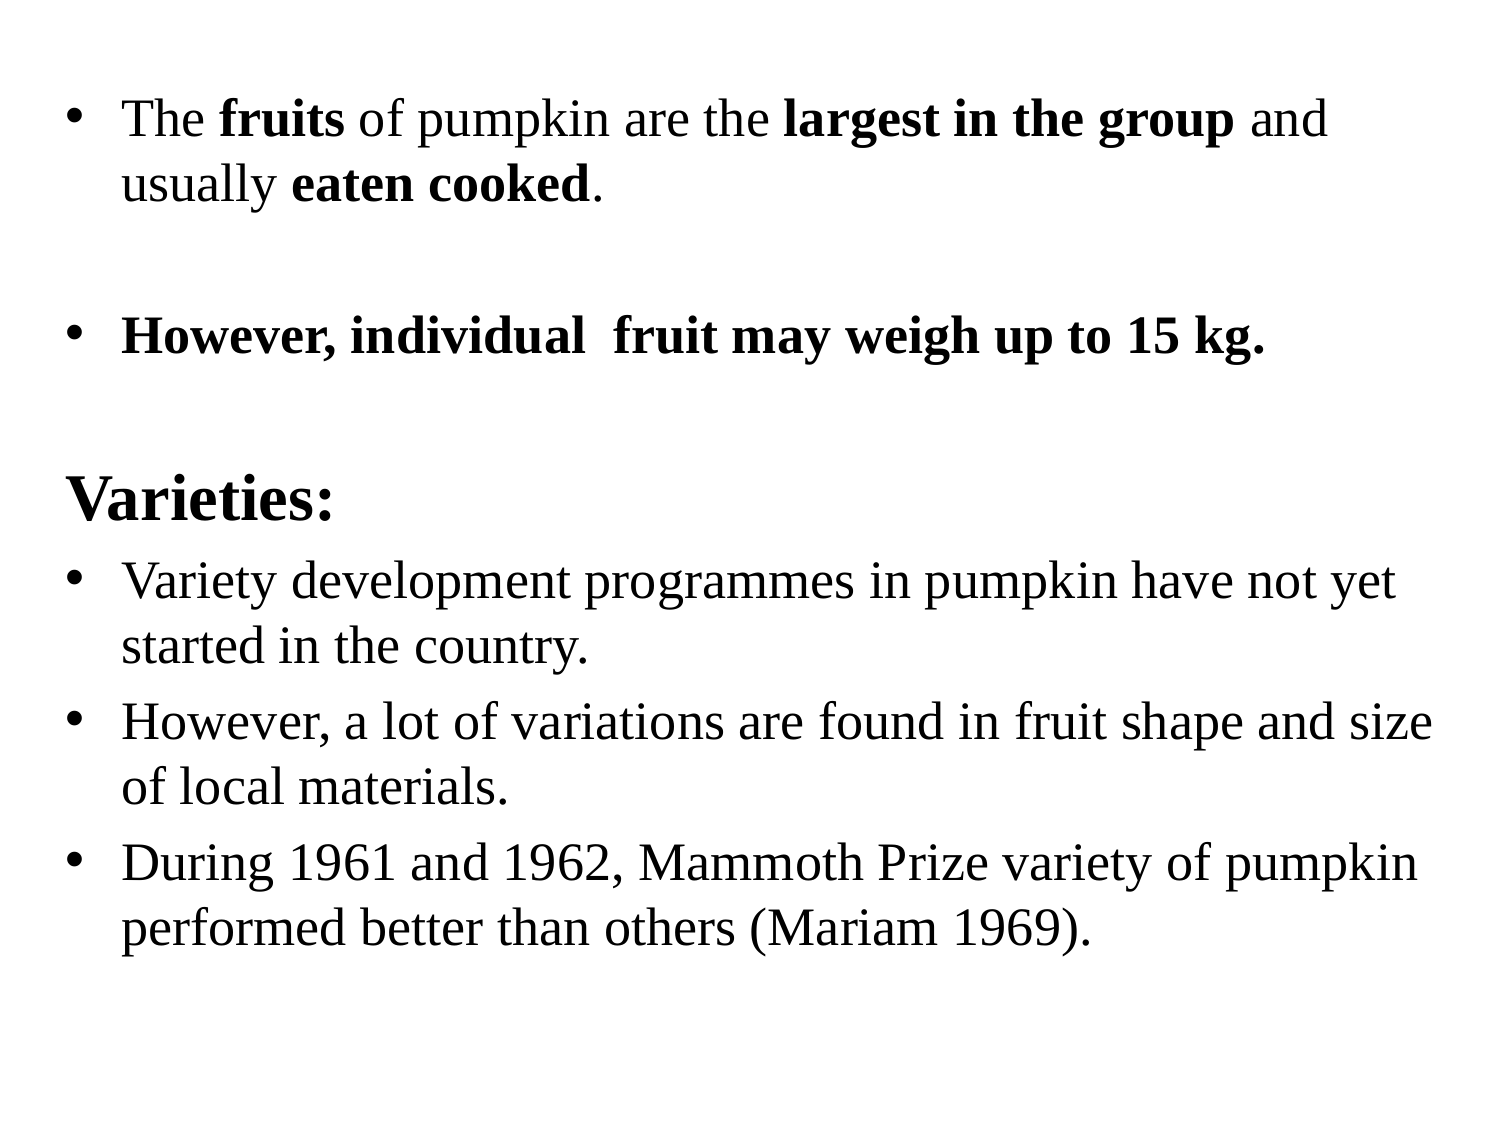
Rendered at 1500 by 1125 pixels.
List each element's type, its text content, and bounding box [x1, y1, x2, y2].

list The fruits of pumpkin are the largest in the group and usually eaten cooked. However, individual fruit may weigh up to 15 kg. Varieties: Variety development programmes in pumpkin have not yet started in the country. However, a lot of variations are found in fruit shape and size of local materials. During 1961 and 1962, Mammoth Prize variety of pumpkin performed better than others (Mariam 1969). [50, 75, 1475, 1125]
